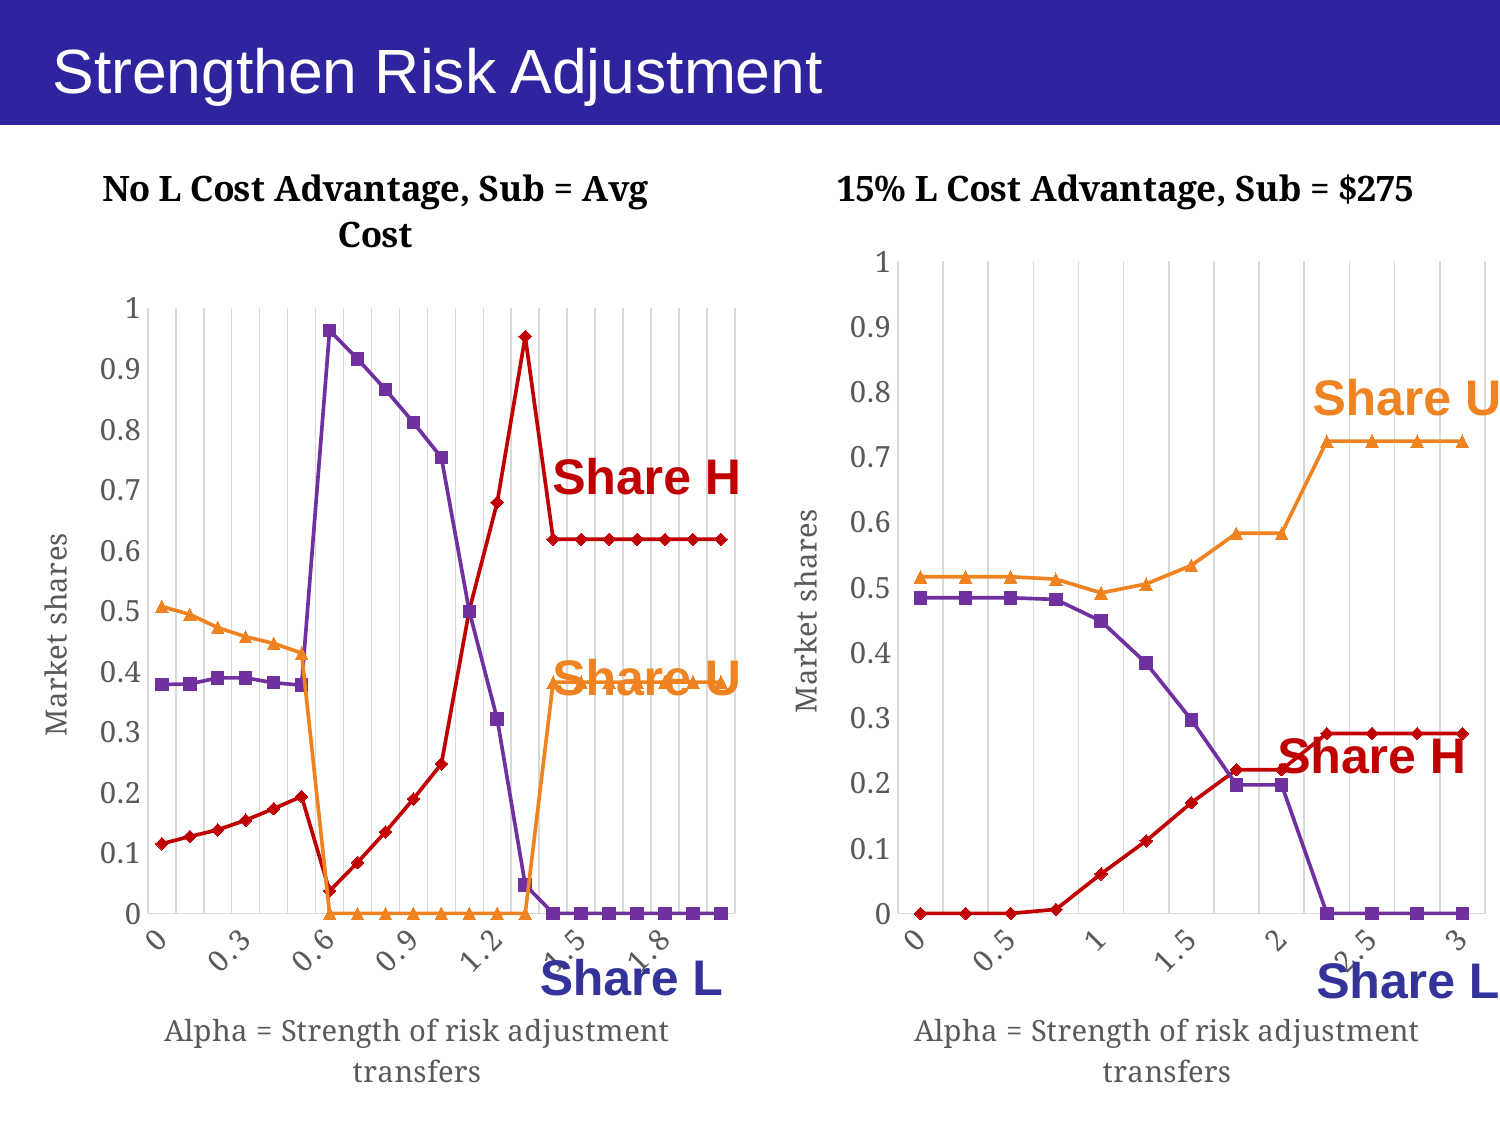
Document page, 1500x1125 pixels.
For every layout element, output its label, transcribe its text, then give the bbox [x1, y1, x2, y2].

chart [0, 124, 1500, 1125]
title Strengthen Risk Adjustment [37, 24, 1475, 113]
